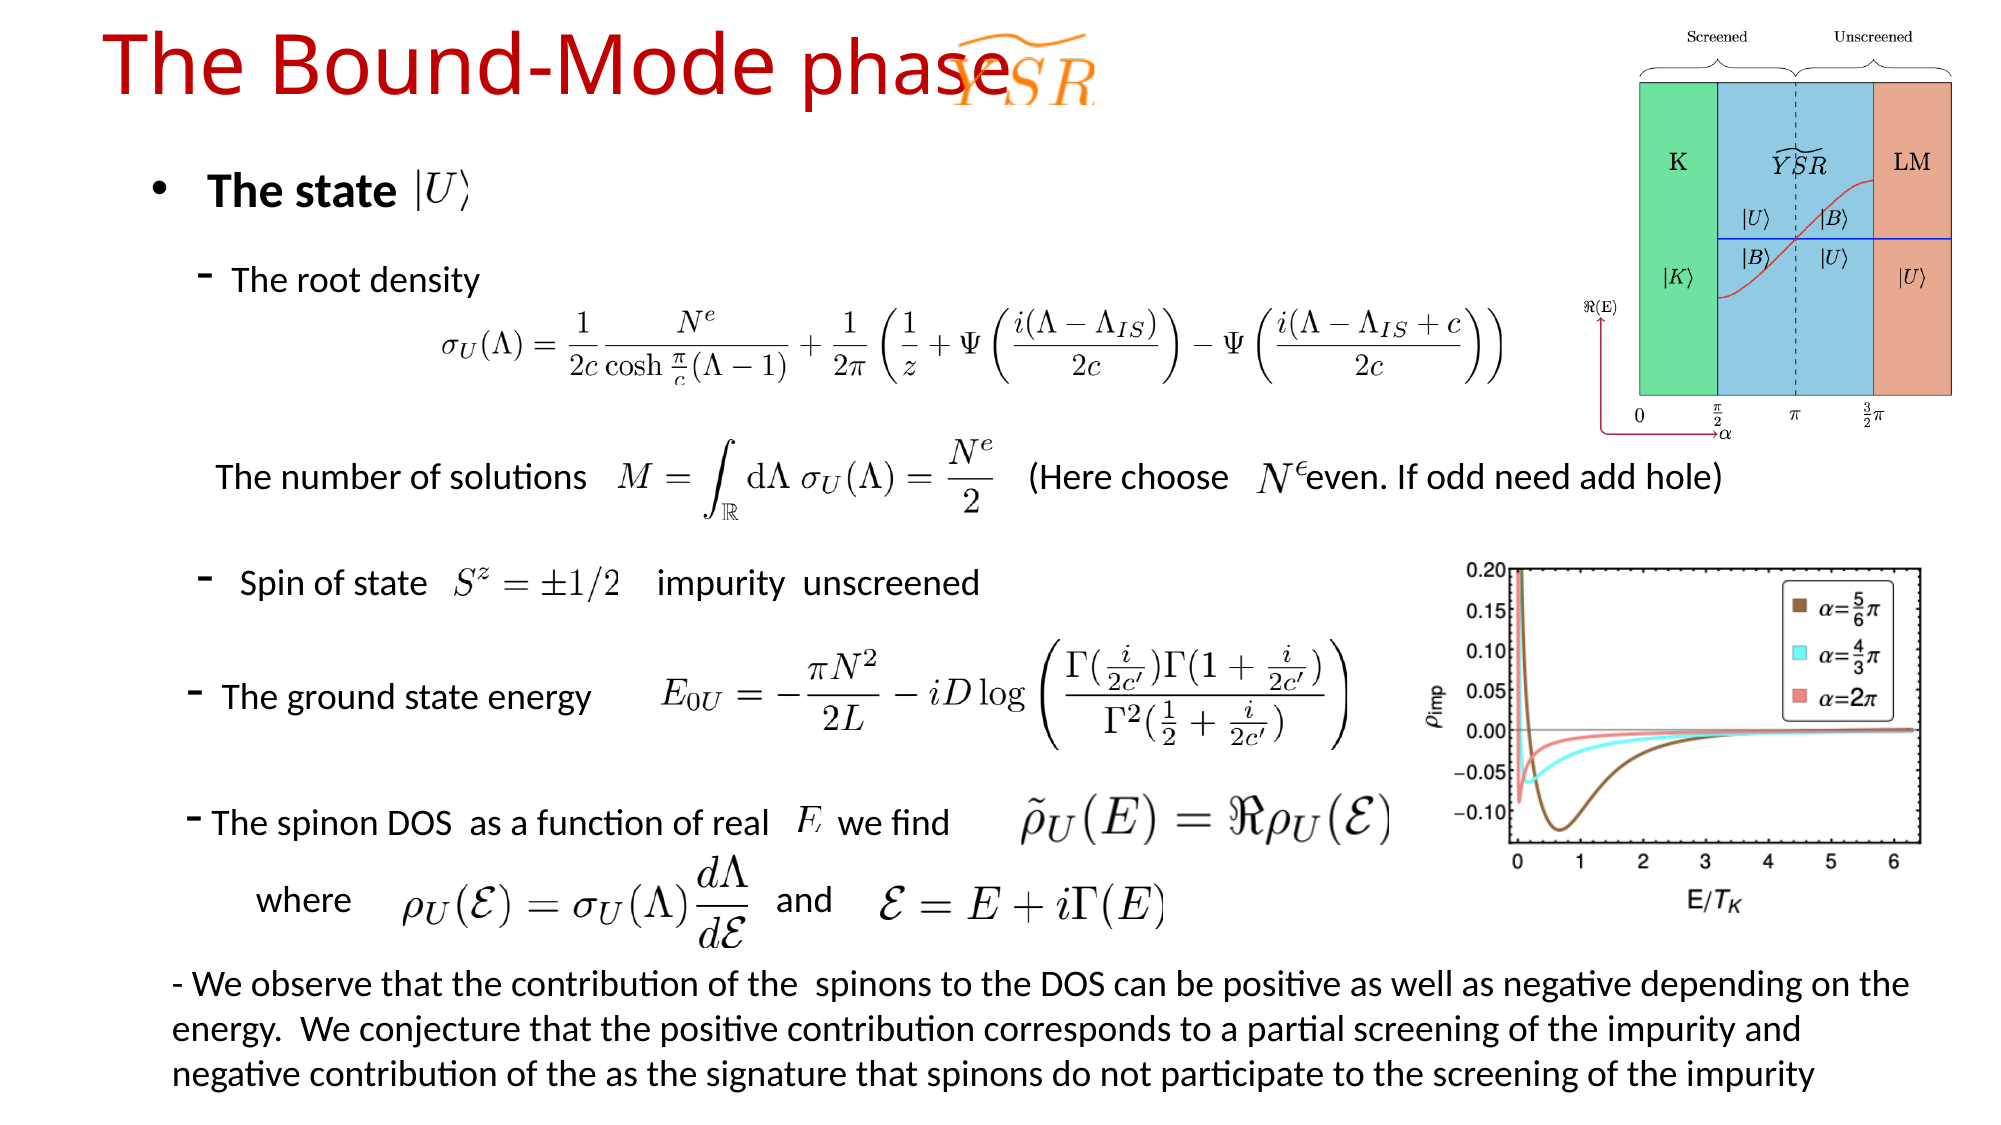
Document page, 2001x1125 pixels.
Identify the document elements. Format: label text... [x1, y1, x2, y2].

picture [1577, 22, 1978, 450]
text_box - The spinon DOS as a function of real we find [170, 770, 1128, 855]
picture [442, 307, 1502, 385]
picture [879, 882, 1164, 929]
text_box - The ground state energy [172, 644, 660, 729]
picture [416, 168, 468, 211]
text_box where and [748, 867, 898, 928]
picture [402, 854, 748, 948]
text_box where and [241, 867, 402, 928]
text_box - We observe that the contribution of the spinons to the DOS can be positive as well as negative depending on the energy. We conjecture that the positive contribution corresponds to a partial screening of the impurity and negative contribution of the as the signature that spinons do not participate to the screening of the impurity [157, 951, 1939, 1102]
picture [453, 565, 618, 602]
picture [617, 438, 993, 520]
picture [1255, 461, 1307, 493]
picture [1419, 562, 1974, 937]
title The Bound-Mode phase [87, 0, 2000, 177]
text_box The state [136, 149, 621, 225]
text_box The number of solutions (Here choose even. If odd need add hole) [200, 444, 617, 505]
text_box - The root density [182, 226, 615, 312]
text_box The number of solutions (Here choose even. If odd need add hole) [993, 444, 1808, 505]
picture [793, 805, 822, 832]
text_box - Spin of state impurity unscreened [182, 529, 1163, 615]
picture [1021, 792, 1389, 845]
picture [948, 33, 1095, 105]
picture [660, 638, 1348, 750]
